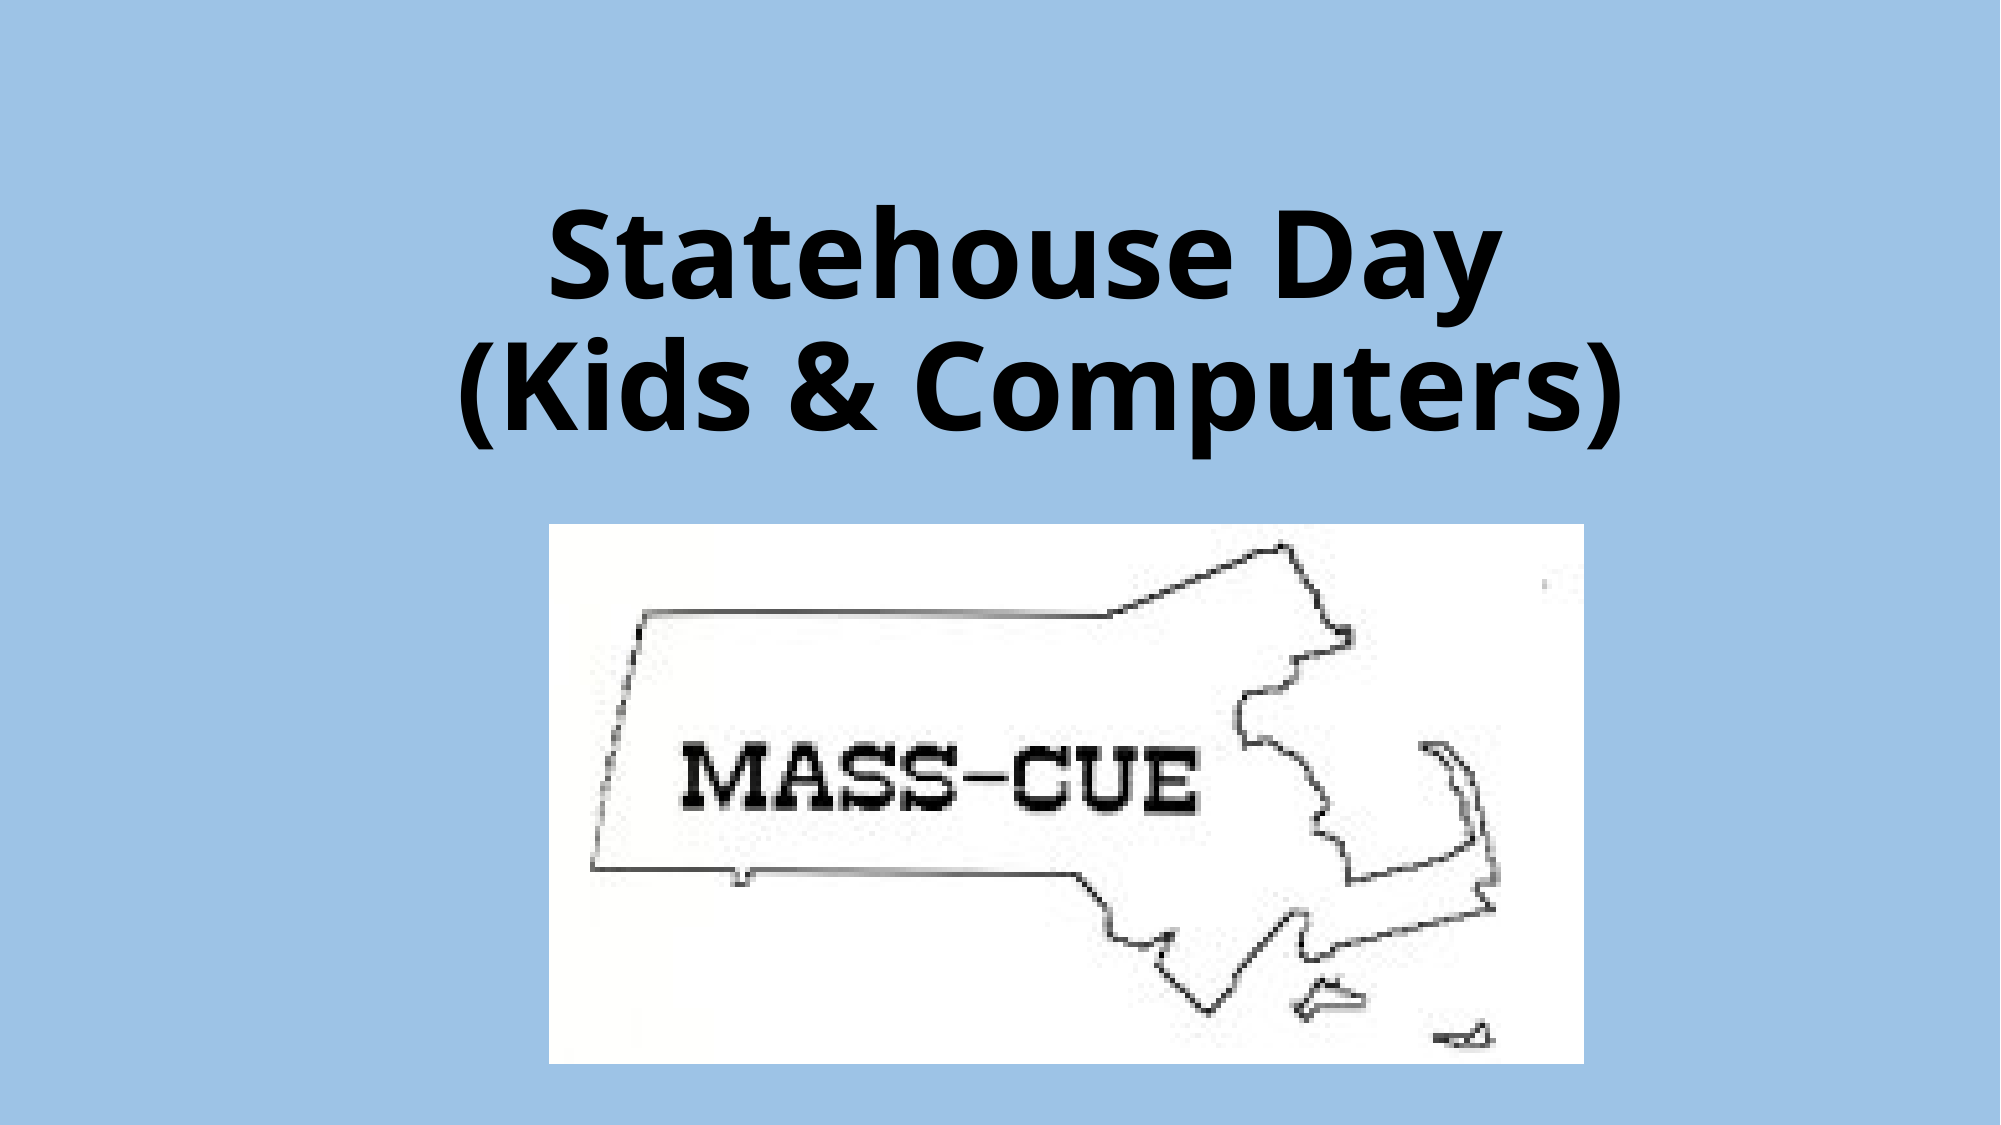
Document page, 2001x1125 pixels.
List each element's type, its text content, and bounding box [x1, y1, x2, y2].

picture [549, 524, 1584, 1064]
title Statehouse Day (Kids & Computers) [249, 184, 1833, 612]
